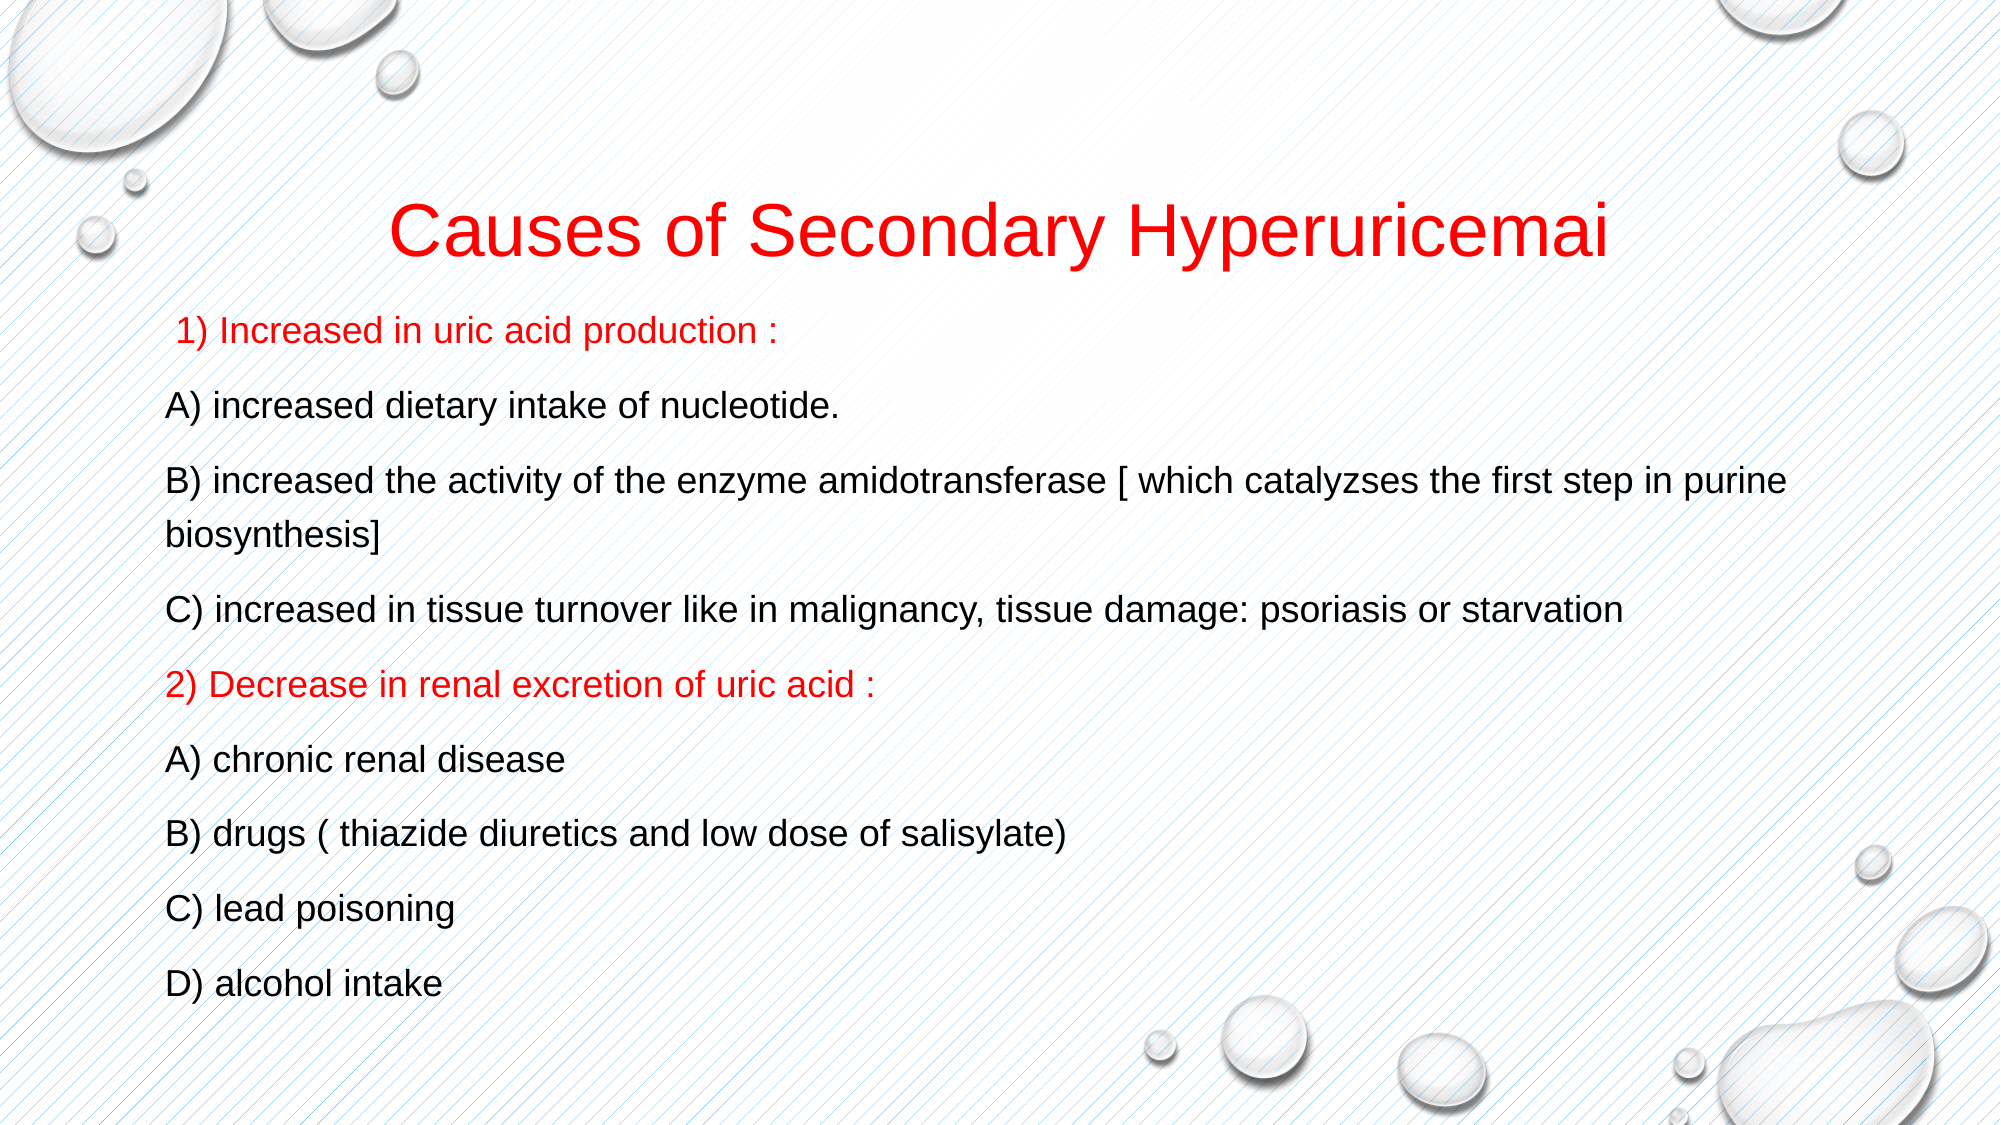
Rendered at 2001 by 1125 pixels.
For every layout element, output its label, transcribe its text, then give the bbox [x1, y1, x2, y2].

list 1) Increased in uric acid production : A) increased dietary intake of nucleotide. B) increased the activity of the enzyme amidotransferase [ which catalyzses the first step in purine biosynthesis] C) increased in tissue turnover like in malignancy, tissue damage: psoriasis or starvation 2) Decrease in renal excretion of uric acid : A) chronic renal disease B) drugs ( thiazide diuretics and low dose of salisylate) C) lead poisoning D) alcohol intake [149, 290, 1850, 1056]
picture [0, 0, 2000, 1125]
title Causes of Secondary Hyperuricemai [149, 101, 1851, 364]
